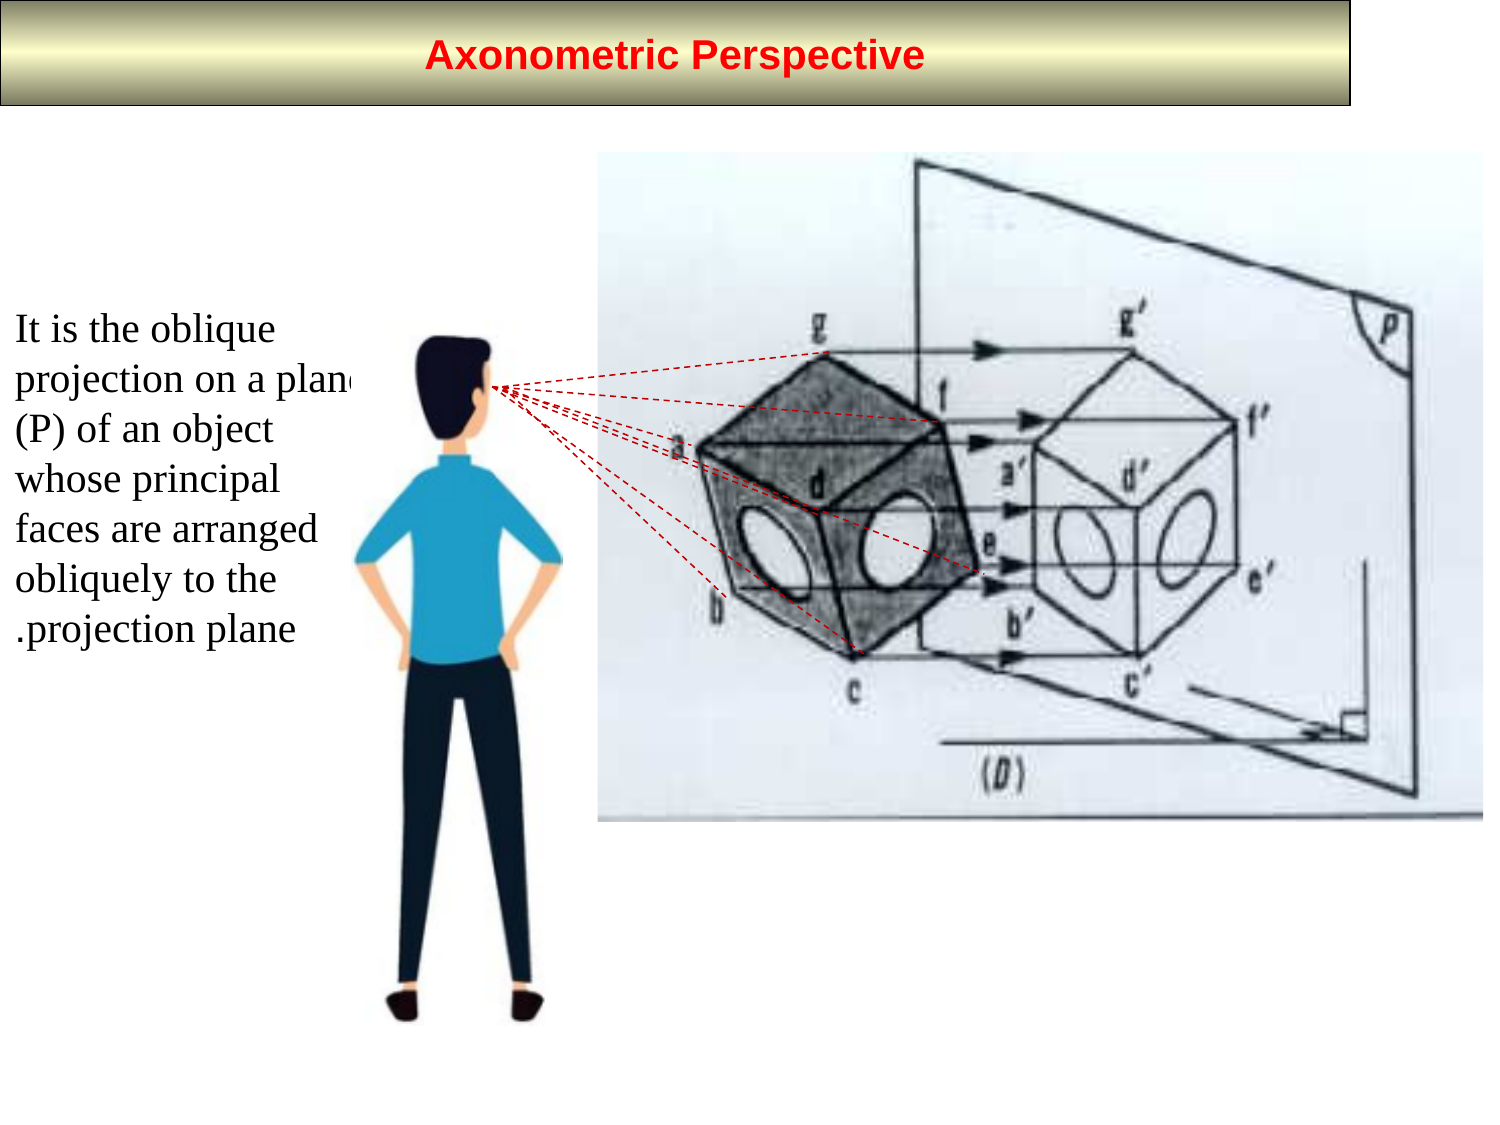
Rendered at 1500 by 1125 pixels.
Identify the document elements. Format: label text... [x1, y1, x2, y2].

picture [597, 152, 1484, 822]
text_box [491, 351, 985, 657]
text_box Axonometric Perspective [0, 0, 1350, 106]
text_box It is the oblique projection on a plane (P) of an object whose principal faces are arranged obliquely to the projection plane. [0, 292, 387, 658]
picture [351, 316, 563, 1026]
